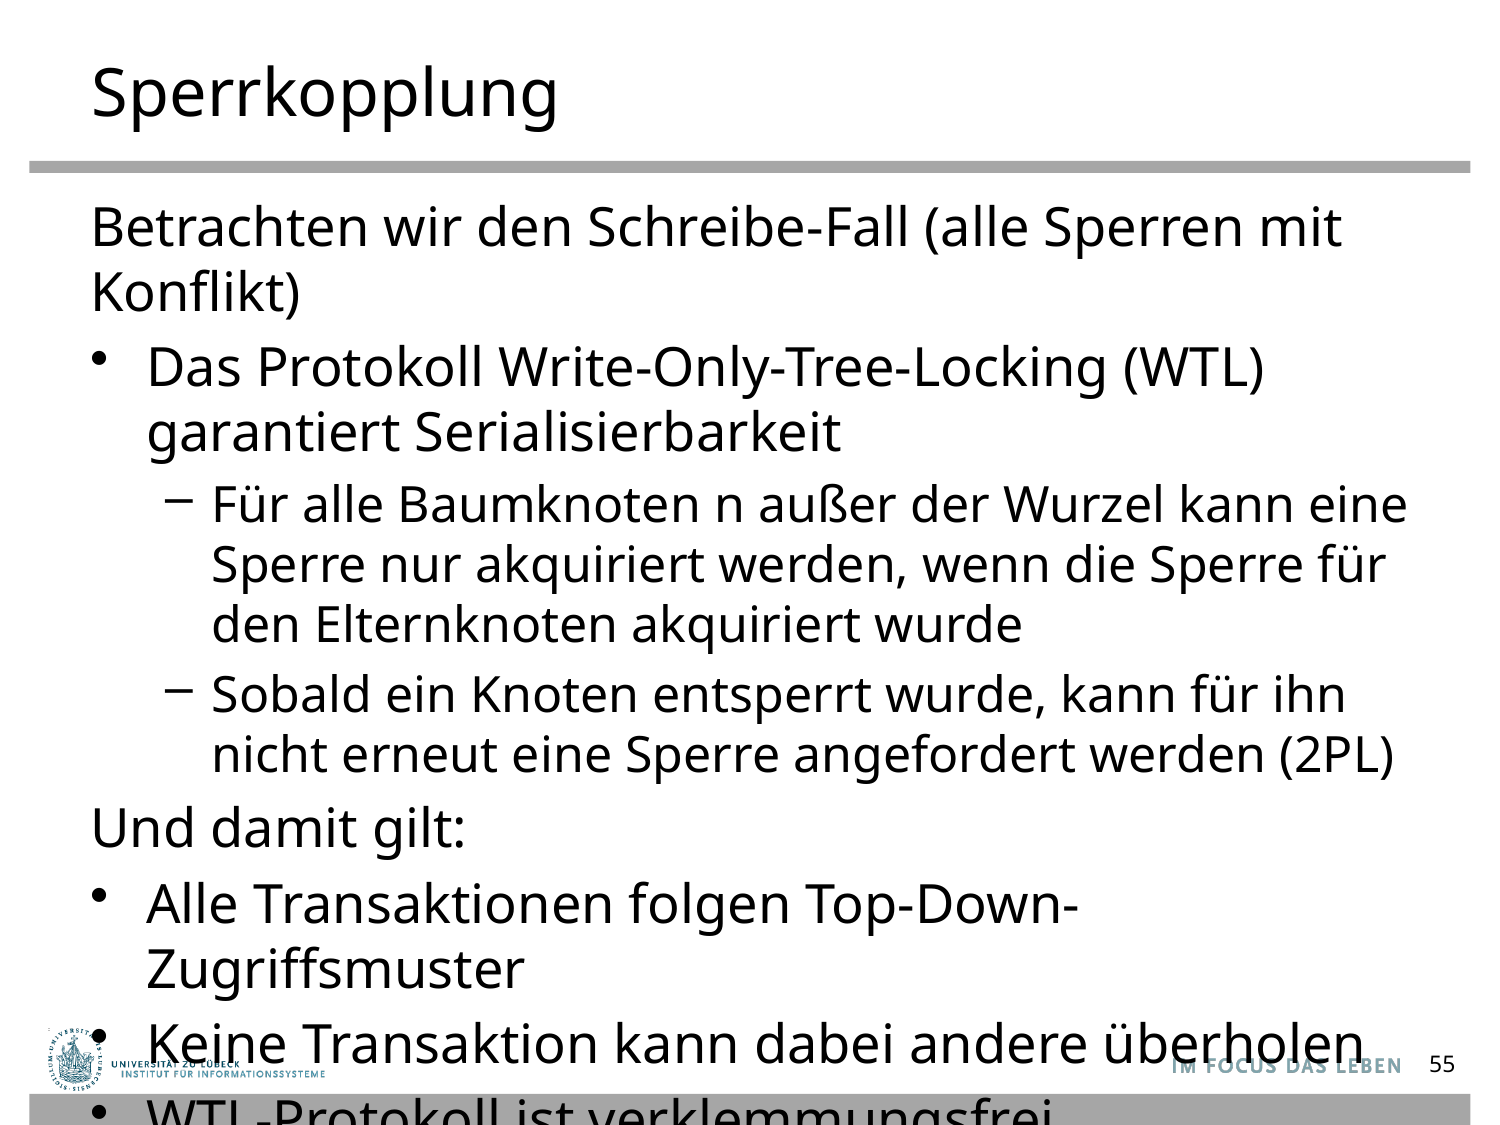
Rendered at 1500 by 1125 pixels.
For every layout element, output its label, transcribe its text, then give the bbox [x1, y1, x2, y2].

title Sperrkopplung [76, 42, 1427, 126]
list Betrachten wir den Schreibe-Fall (alle Sperren mit Konflikt) Das Protokoll Write-Only-Tree-Locking (WTL) garantiert Serialisierbarkeit Für alle Baumknoten n außer der Wurzel kann eine Sperre nur akquiriert werden, wenn die Sperre für den Elternknoten akquiriert wurde Sobald ein Knoten entsperrt wurde, kann für ihn nicht erneut eine Sperre angefordert werden (2PL) Und damit gilt: Alle Transaktionen folgen Top-Down-Zugriffsmuster Keine Transaktion kann dabei andere überholen WTL-Protokoll ist verklemmungsfrei [75, 184, 1425, 1000]
picture [1173, 1058, 1305, 1073]
slide_number 55 [1305, 1050, 1471, 1083]
